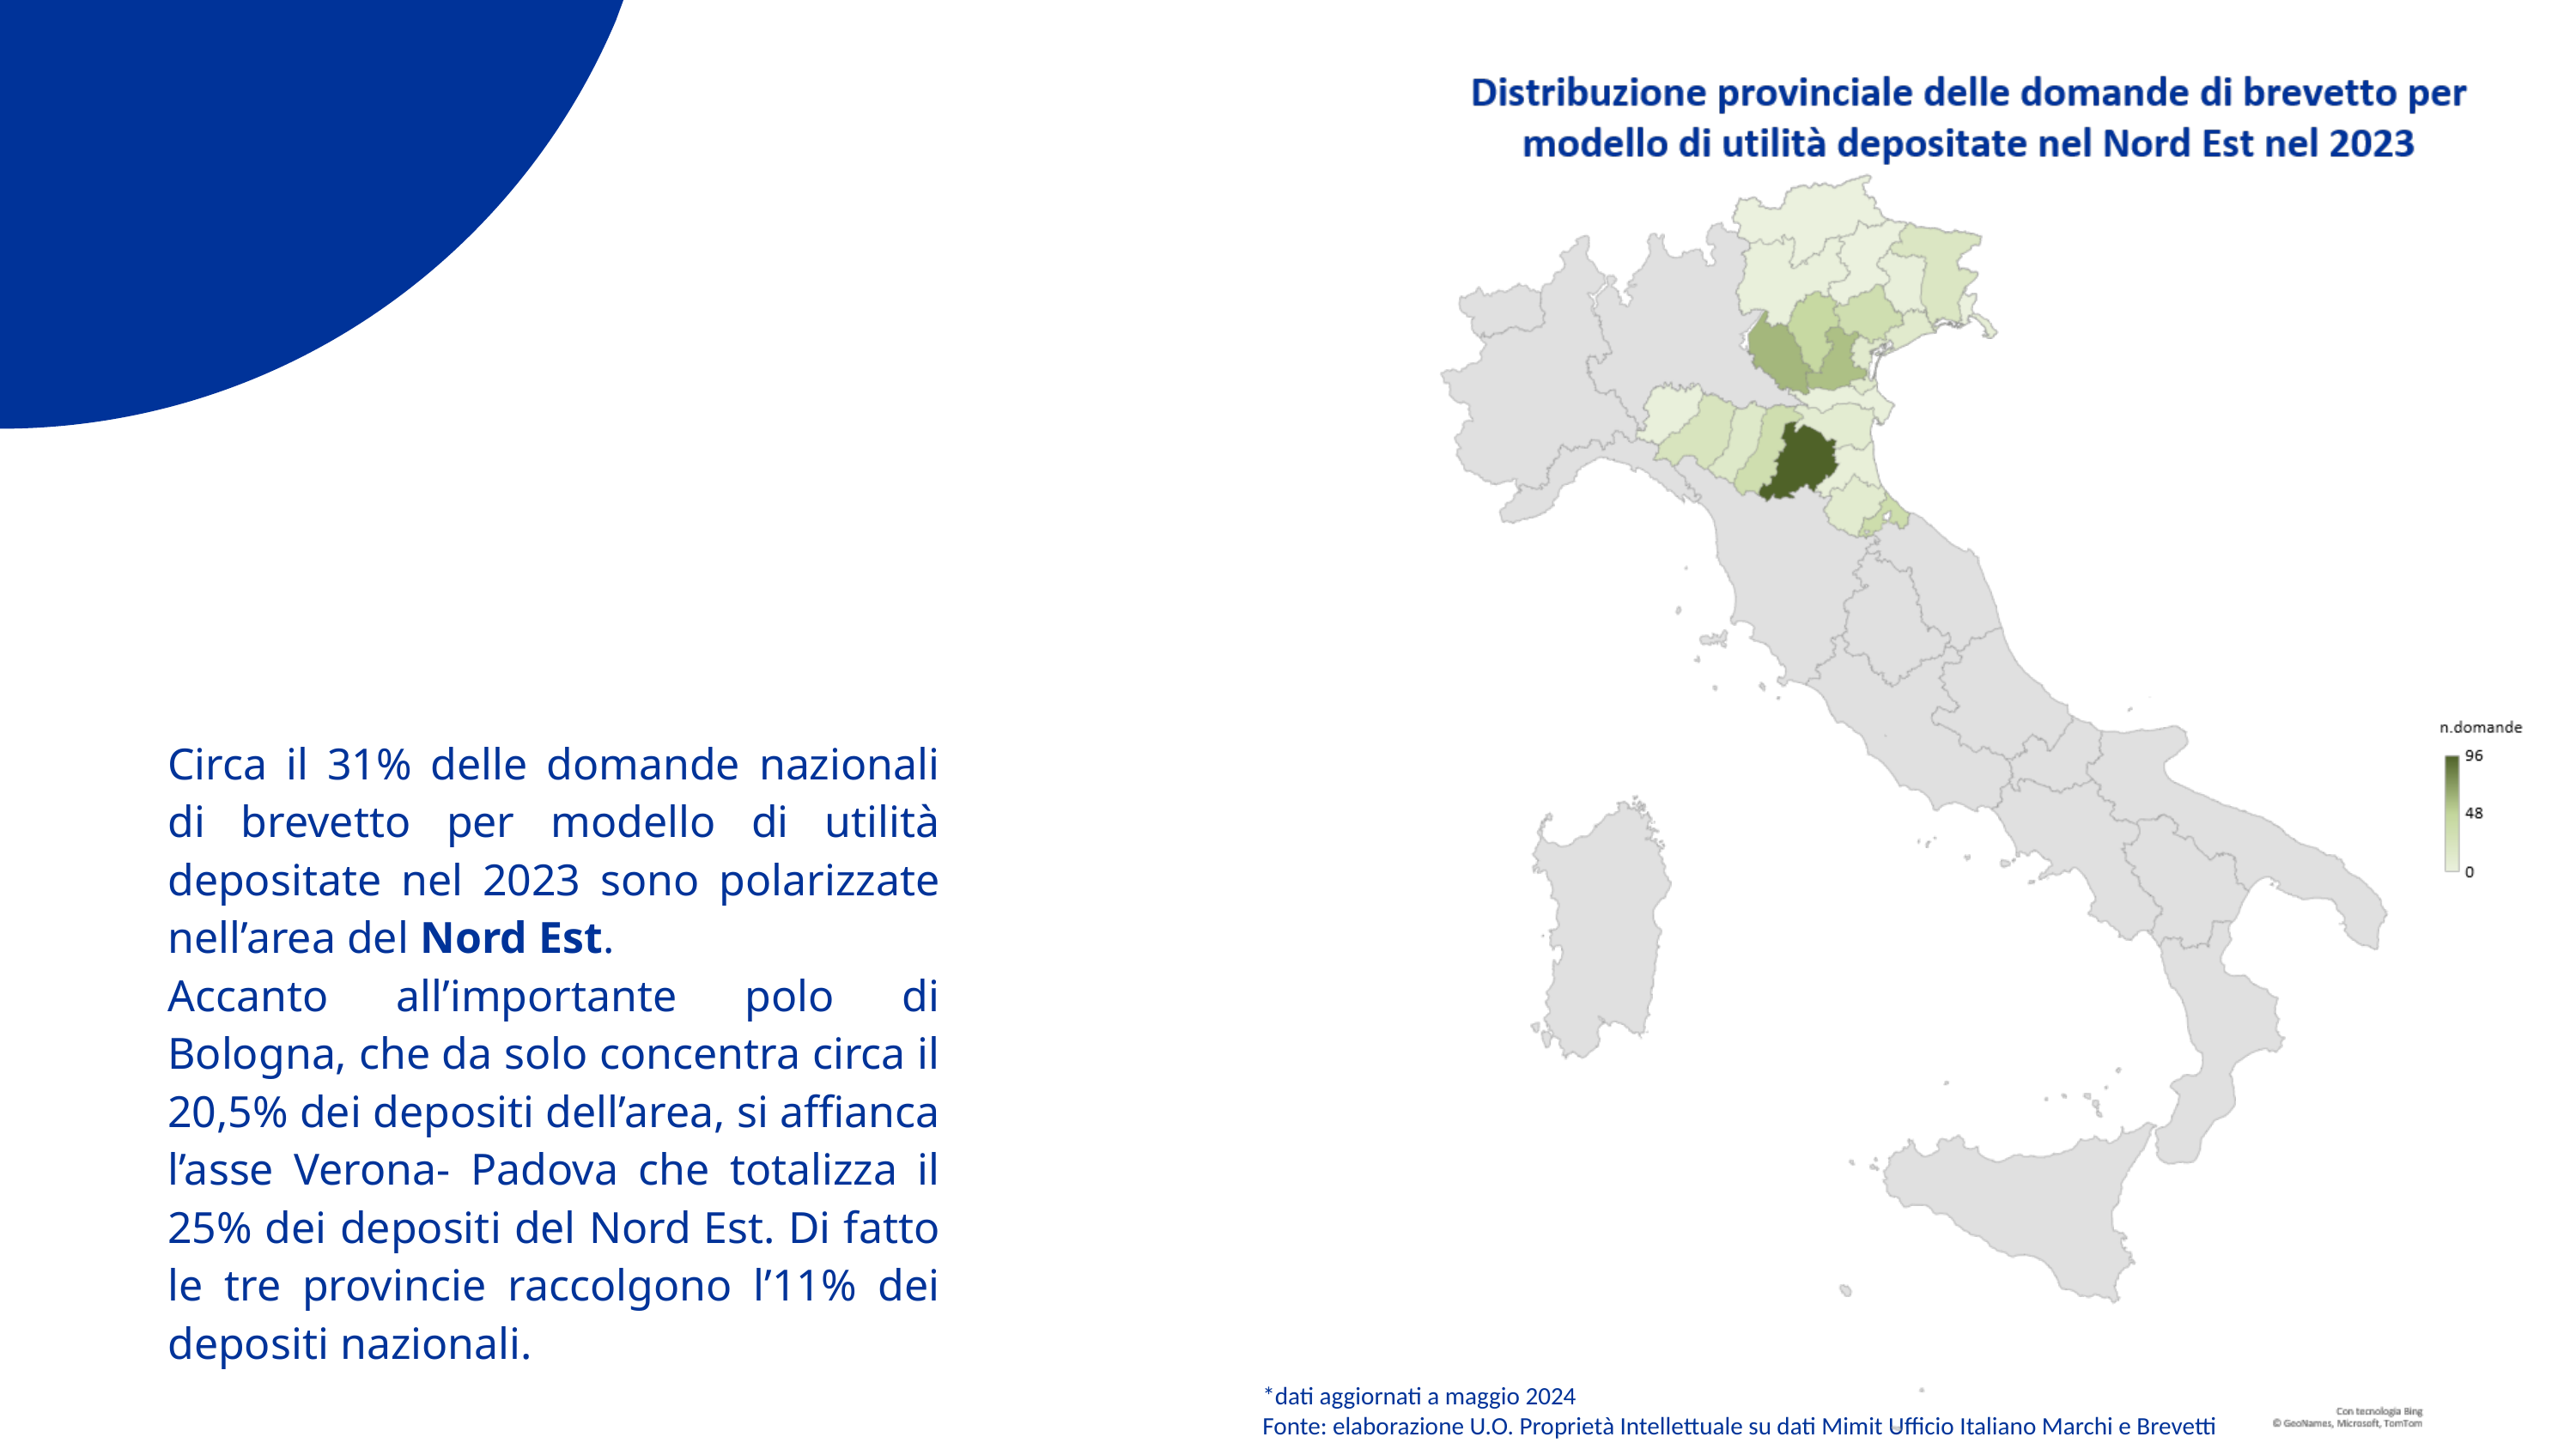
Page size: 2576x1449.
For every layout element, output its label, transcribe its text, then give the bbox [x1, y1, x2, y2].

text_box Circa il 31% delle domande nazionali di brevetto per modello di utilità depositate nel 2023 sono polarizzate nell’area del Nord Est. Accanto all’importante polo di Bologna, che da solo concentra circa il 20,5% dei depositi dell’area, si affianca l’asse Verona- Padova che totalizza il 25% dei depositi del Nord Est. Di fatto le tre provincie raccolgono l’11% dei depositi nazionali. [144, 730, 941, 1368]
picture [1395, 55, 2544, 1443]
text_box *dati aggiornati a maggio 2024 Fonte: elaborazione U.O. Proprietà Intellettuale su dati Mimit Ufficio Italiano Marchi e Brevetti [1249, 1373, 2528, 1446]
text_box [0, 0, 624, 429]
